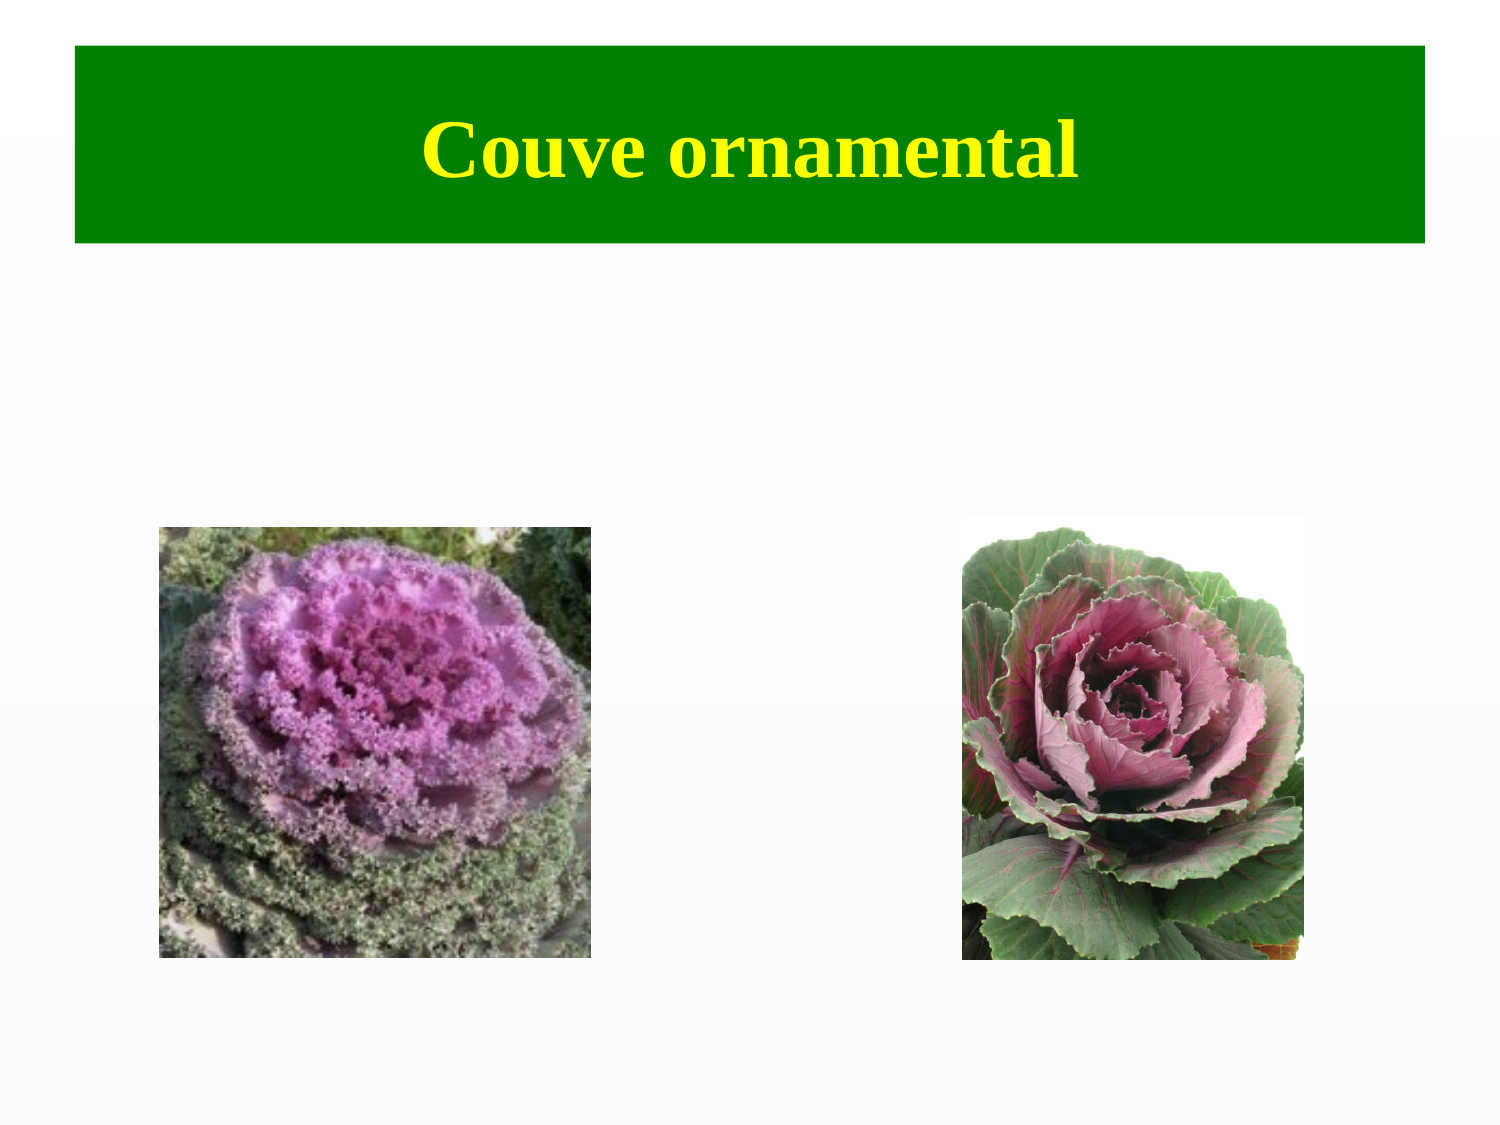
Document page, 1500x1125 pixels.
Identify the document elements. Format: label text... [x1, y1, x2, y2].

text_box Couve ornamental [74, 45, 1425, 244]
picture [159, 526, 591, 958]
picture [962, 515, 1304, 960]
